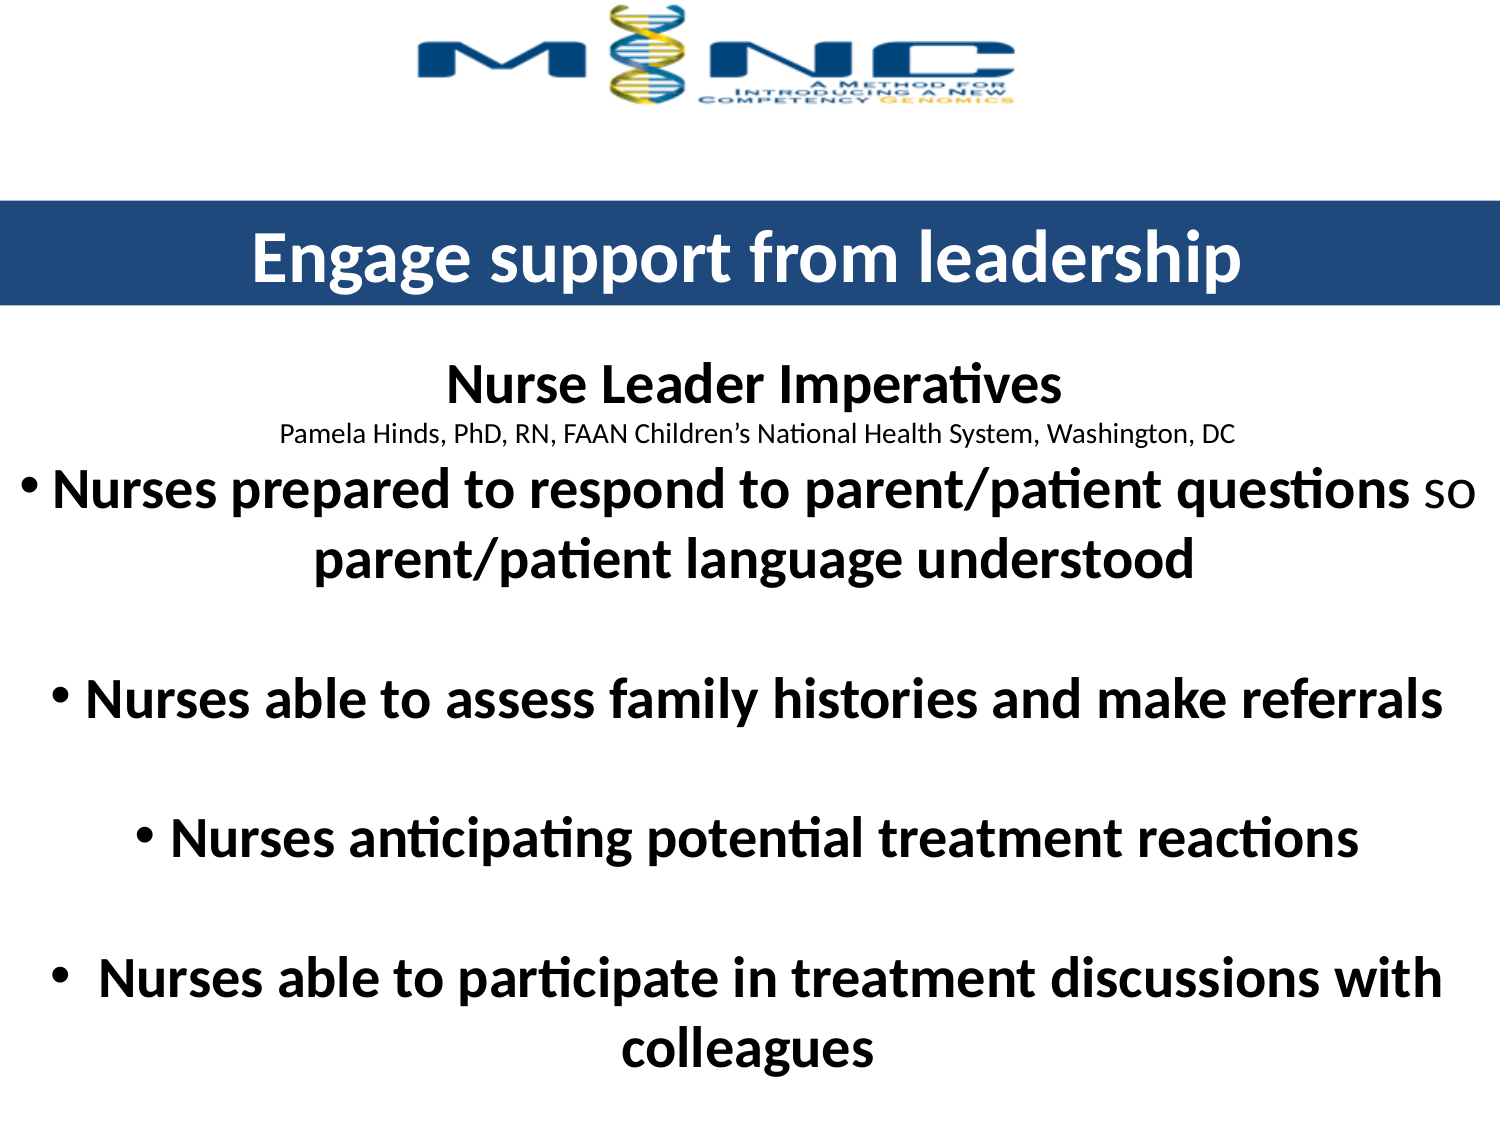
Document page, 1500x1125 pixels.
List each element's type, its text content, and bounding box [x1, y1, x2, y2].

text_box Engage support from leadership [0, 200, 1500, 306]
picture [387, 0, 1040, 140]
text_box Nurse Leader Imperatives Pamela Hinds, PhD, RN, FAAN Children’s National Health System, Washington, DC Nurses prepared to respond to parent/patient questions so parent/patient language understood Nurses able to assess family histories and make referrals Nurses anticipating potential treatment reactions Nurses able to participate in treatment discussions with colleagues [4, 337, 1500, 1087]
